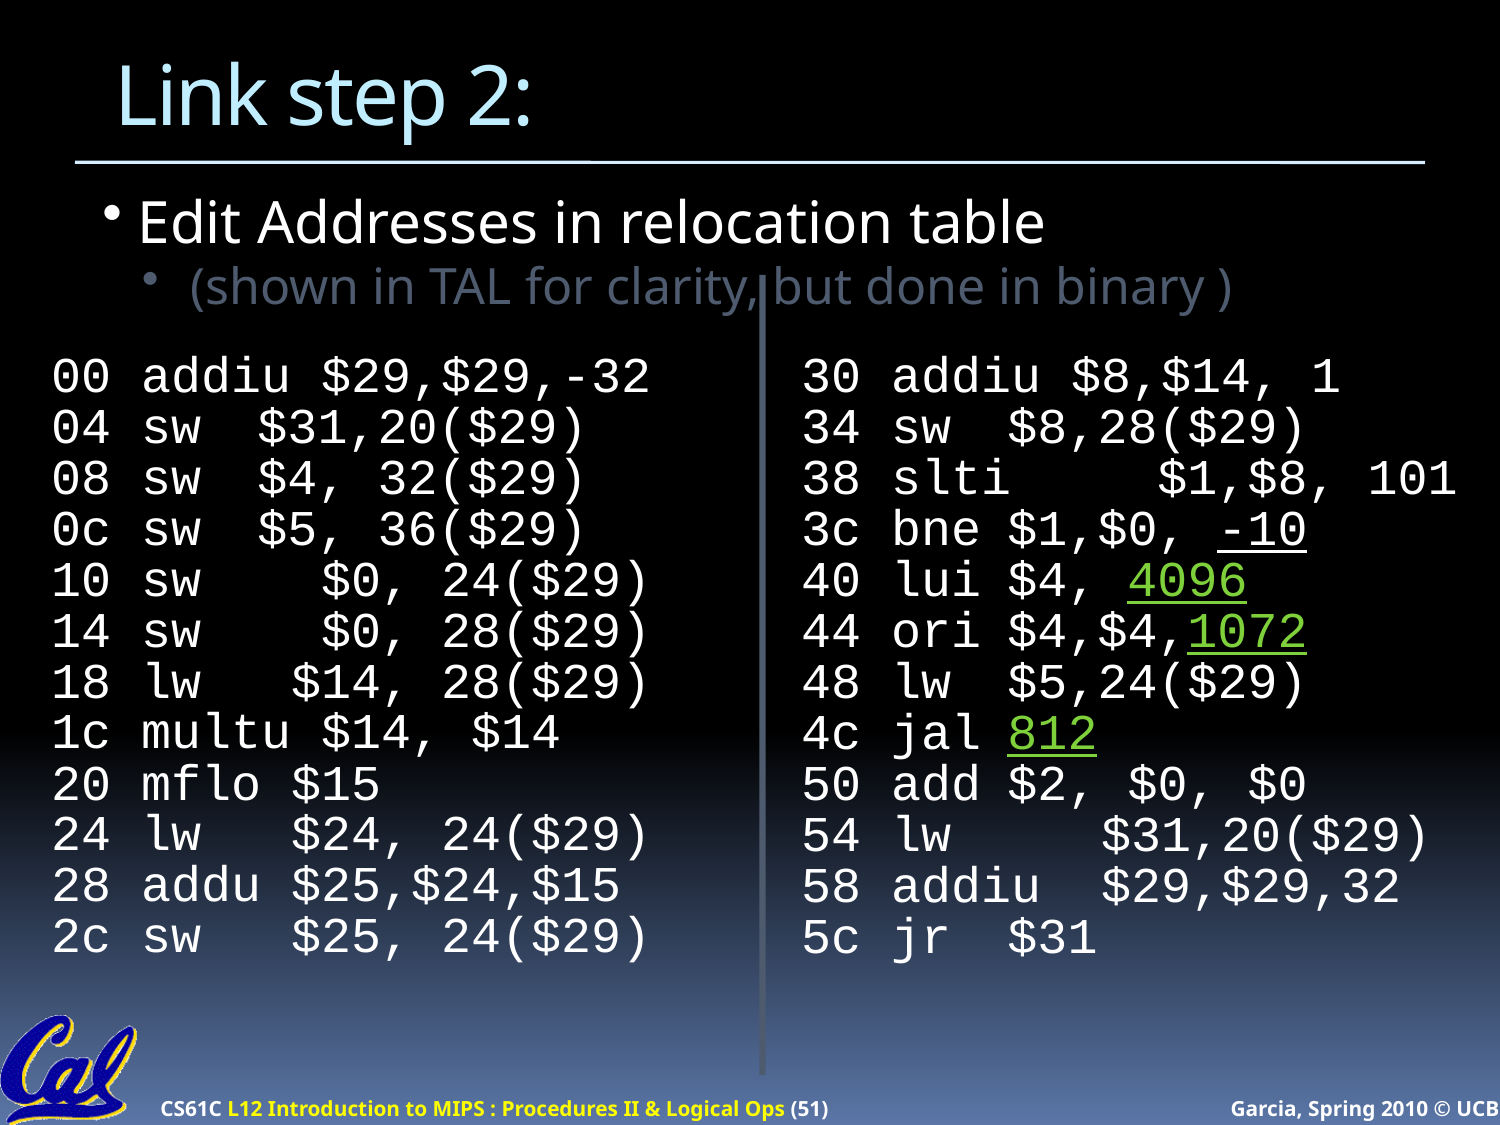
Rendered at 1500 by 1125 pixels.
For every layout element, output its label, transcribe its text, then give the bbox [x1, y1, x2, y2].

picture [0, 1015, 140, 1125]
text_box Edit Addresses in relocation table (shown in TAL for clarity, but done in binary ) [87, 177, 1425, 323]
list 00 addiu $29,$29,-32 04 sw $31,20($29) 08 sw $4, 32($29) 0c sw $5, 36($29) 10 sw $0, 24($29) 14 sw $0, 28($29) 18 lw $14, 28($29) 1c multu $14, $14 20 mflo $15 24 lw $24, 24($29) 28 addu $25,$24,$15 2c sw $25, 24($29) [24, 355, 763, 1100]
list 30 addiu $8,$14, 1 34 sw $8,28($29) 38 slti $1,$8, 101 3c bne $1,$0, -10 40 lui $4, 4096 44 ori $4,$4,1072 48 lw $5,24($29) 4c jal 812 50 add $2, $0, $0 54 lw $31,20($29) 58 addiu $29,$29,32 5c jr $31 [774, 356, 1500, 1101]
title Link step 2: [99, 34, 813, 113]
